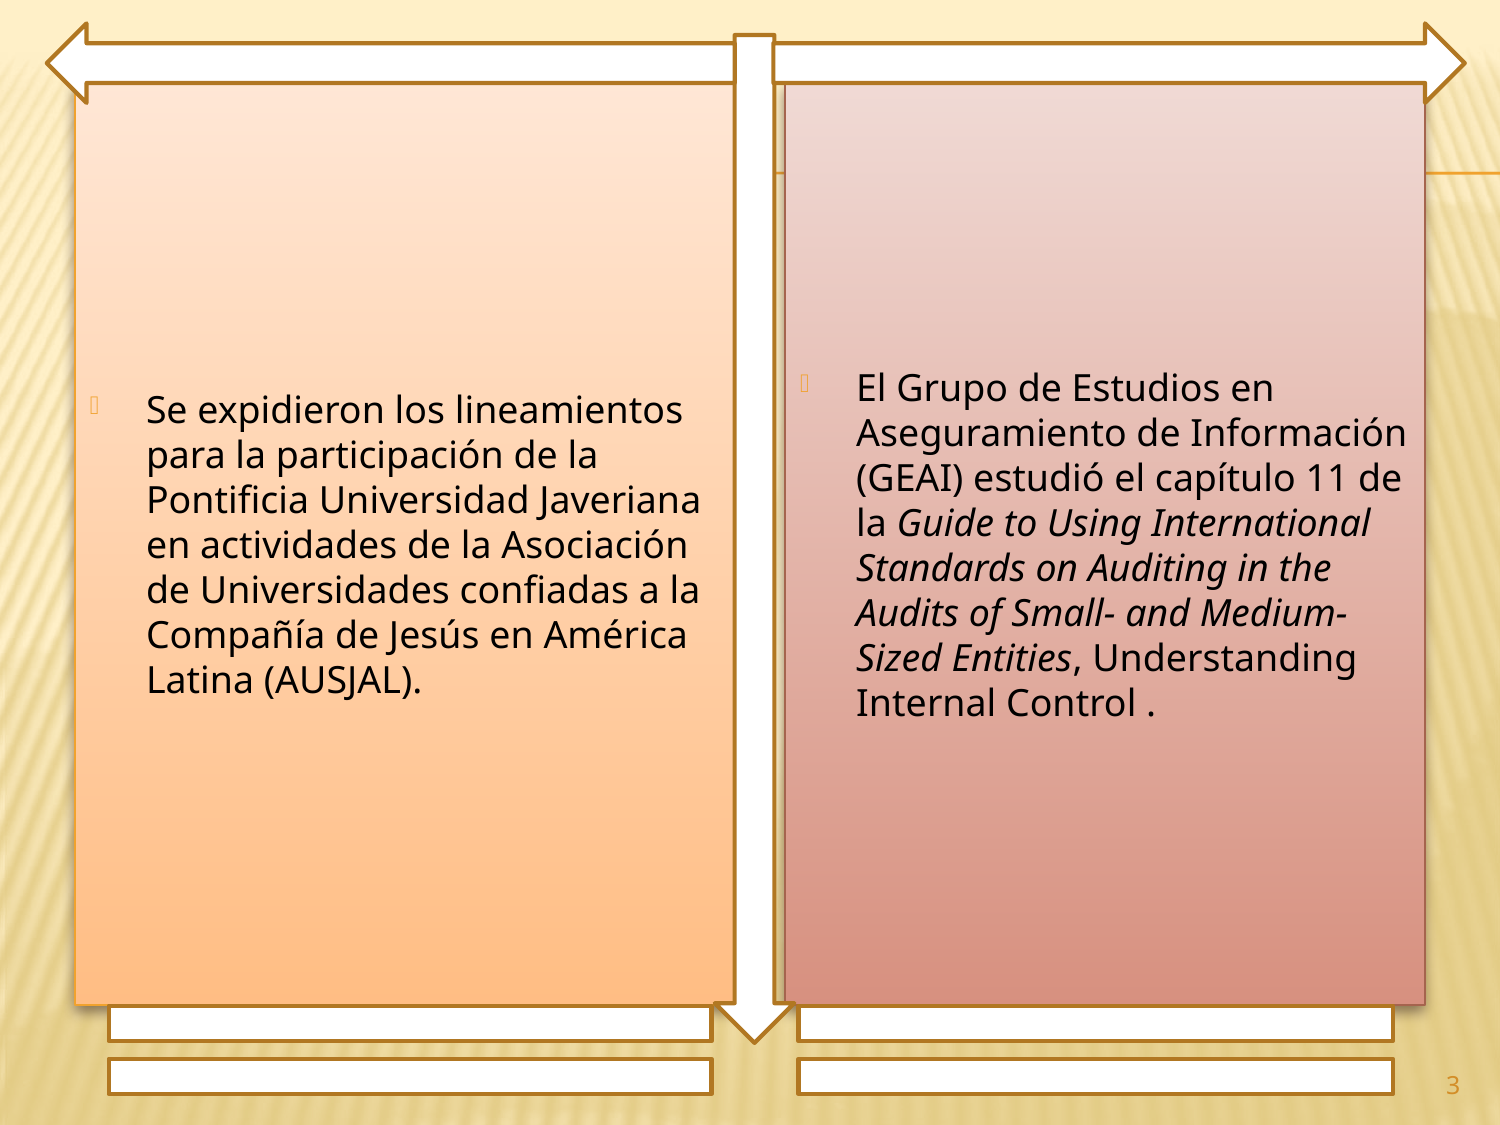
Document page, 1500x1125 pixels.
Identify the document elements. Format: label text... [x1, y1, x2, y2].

text_box [107, 1057, 714, 1096]
text_box [44, 21, 737, 105]
text_box [107, 1004, 714, 1043]
text_box [771, 21, 1467, 105]
list Se expidieron los lineamientos para la participación de la Pontificia Universidad Javeriana en actividades de la Asociación de Universidades confiadas a la Compañía de Jesús en América Latina (AUSJAL). [74, 86, 732, 1006]
slide_number 3 [1350, 1062, 1475, 1103]
text_box [796, 1004, 1395, 1043]
list El Grupo de Estudios en Aseguramiento de Información (GEAI) estudió el capítulo 11 de la Guide to Using International Standards on Auditing in the Audits of Small- and Medium-Sized Entities, Understanding Internal Control . [784, 86, 1426, 1006]
text_box [712, 32, 797, 1046]
text_box [796, 1057, 1395, 1096]
